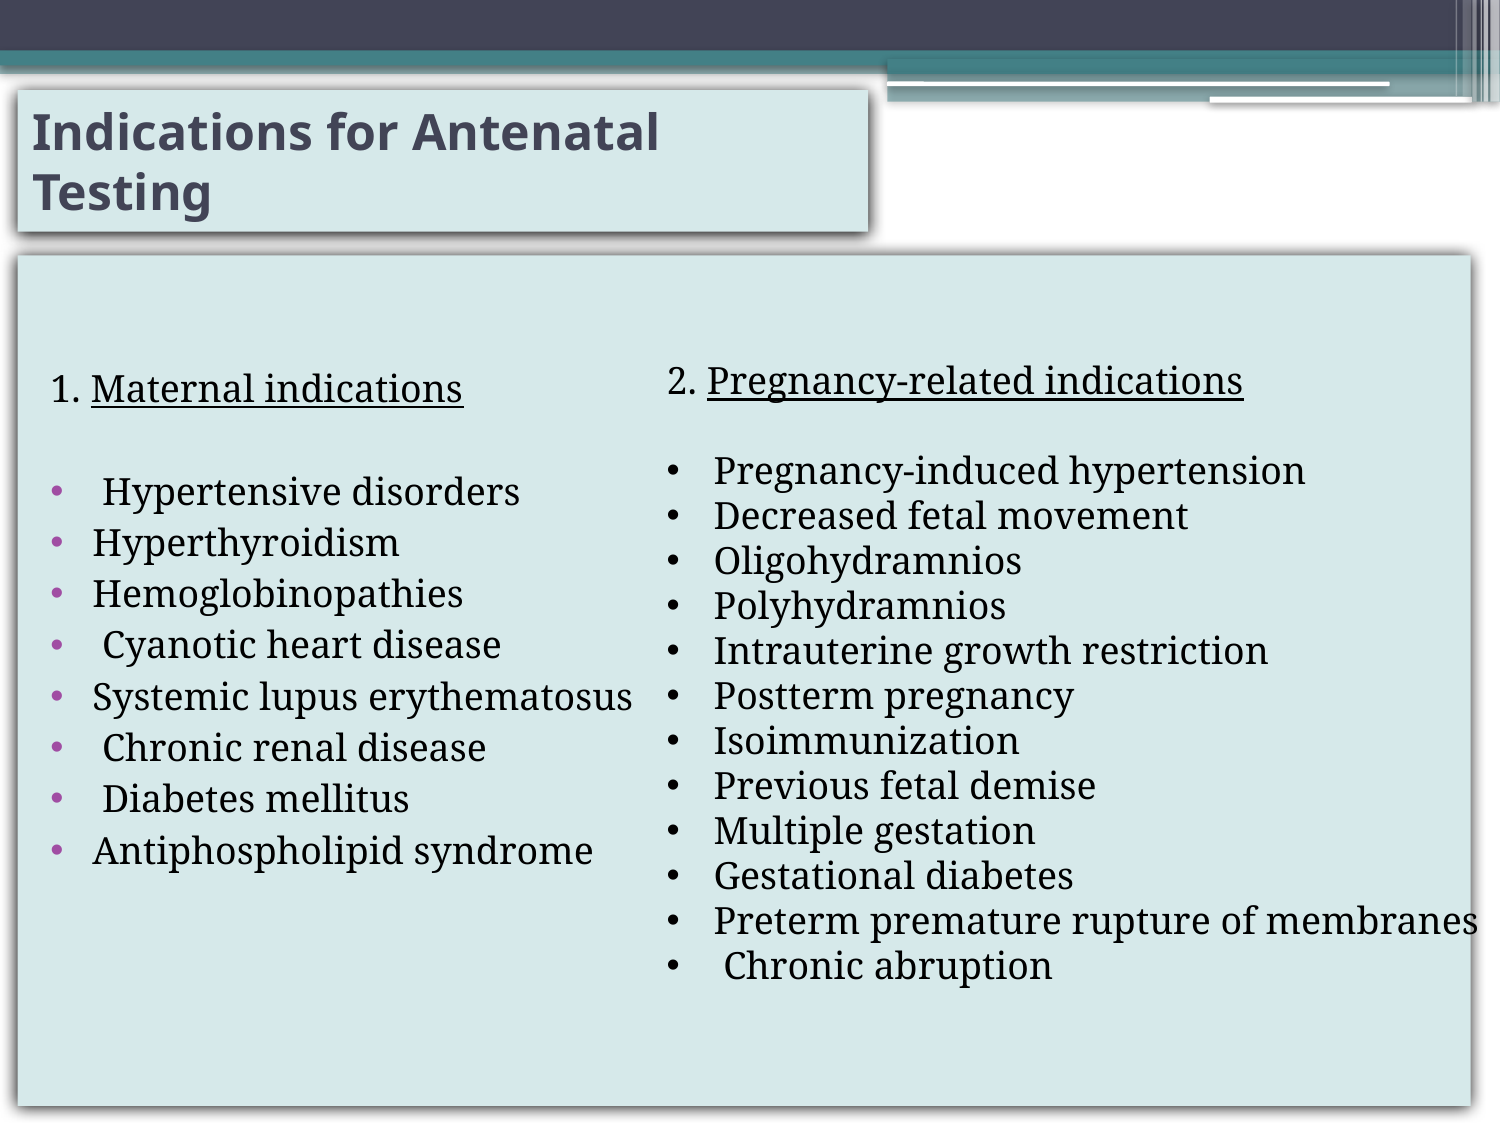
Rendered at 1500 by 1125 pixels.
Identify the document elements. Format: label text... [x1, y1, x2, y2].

text_box 2. Pregnancy-related indications Pregnancy-induced hypertension Decreased fetal movement Oligohydramnios Polyhydramnios Intrauterine growth restriction Postterm pregnancy Isoimmunization Previous fetal demise Multiple gestation Gestational diabetes Preterm premature rupture of membranes Chronic abruption [651, 349, 1495, 995]
list 1. Maternal indications Hypertensive disorders Hyperthyroidism Hemoglobinopathies Cyanotic heart disease Systemic lupus erythematosus Chronic renal disease Diabetes mellitus Antiphospholipid syndrome [17, 255, 1471, 1106]
title Indications for Antenatal Testing [17, 90, 869, 232]
